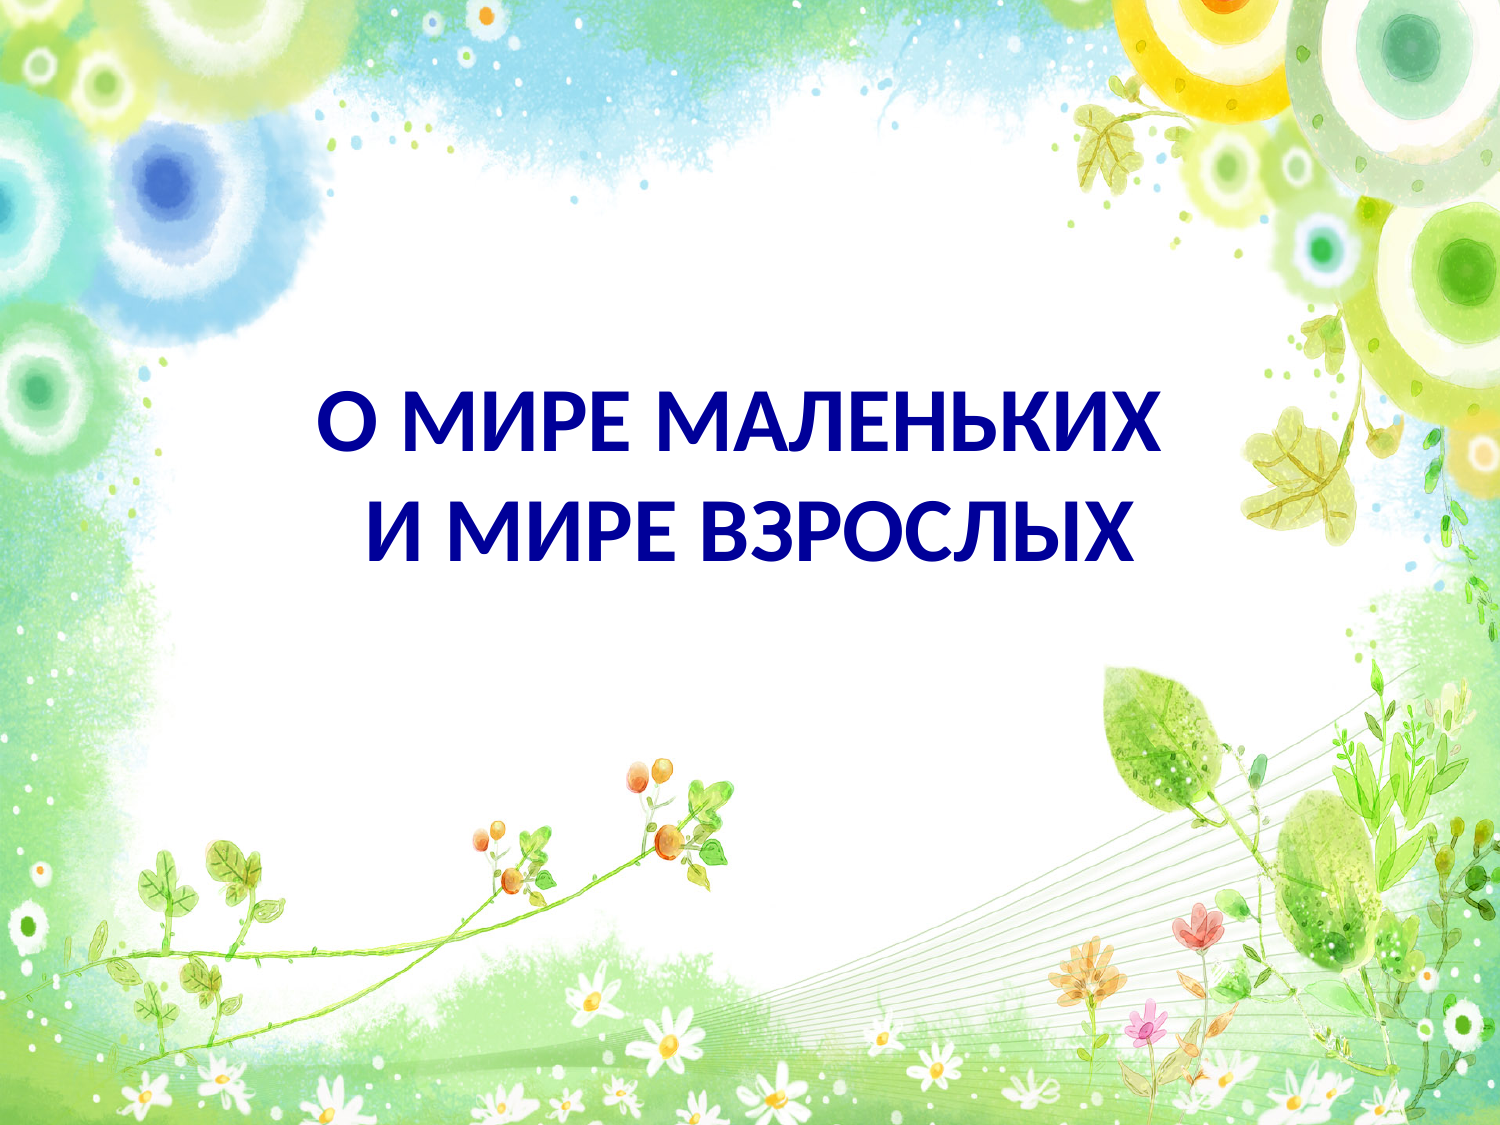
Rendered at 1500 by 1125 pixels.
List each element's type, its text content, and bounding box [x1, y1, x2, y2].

picture [0, 0, 1500, 1125]
title О МИРЕ МАЛЕНЬКИХ И МИРЕ ВЗРОСЛЫХ [112, 349, 1388, 591]
